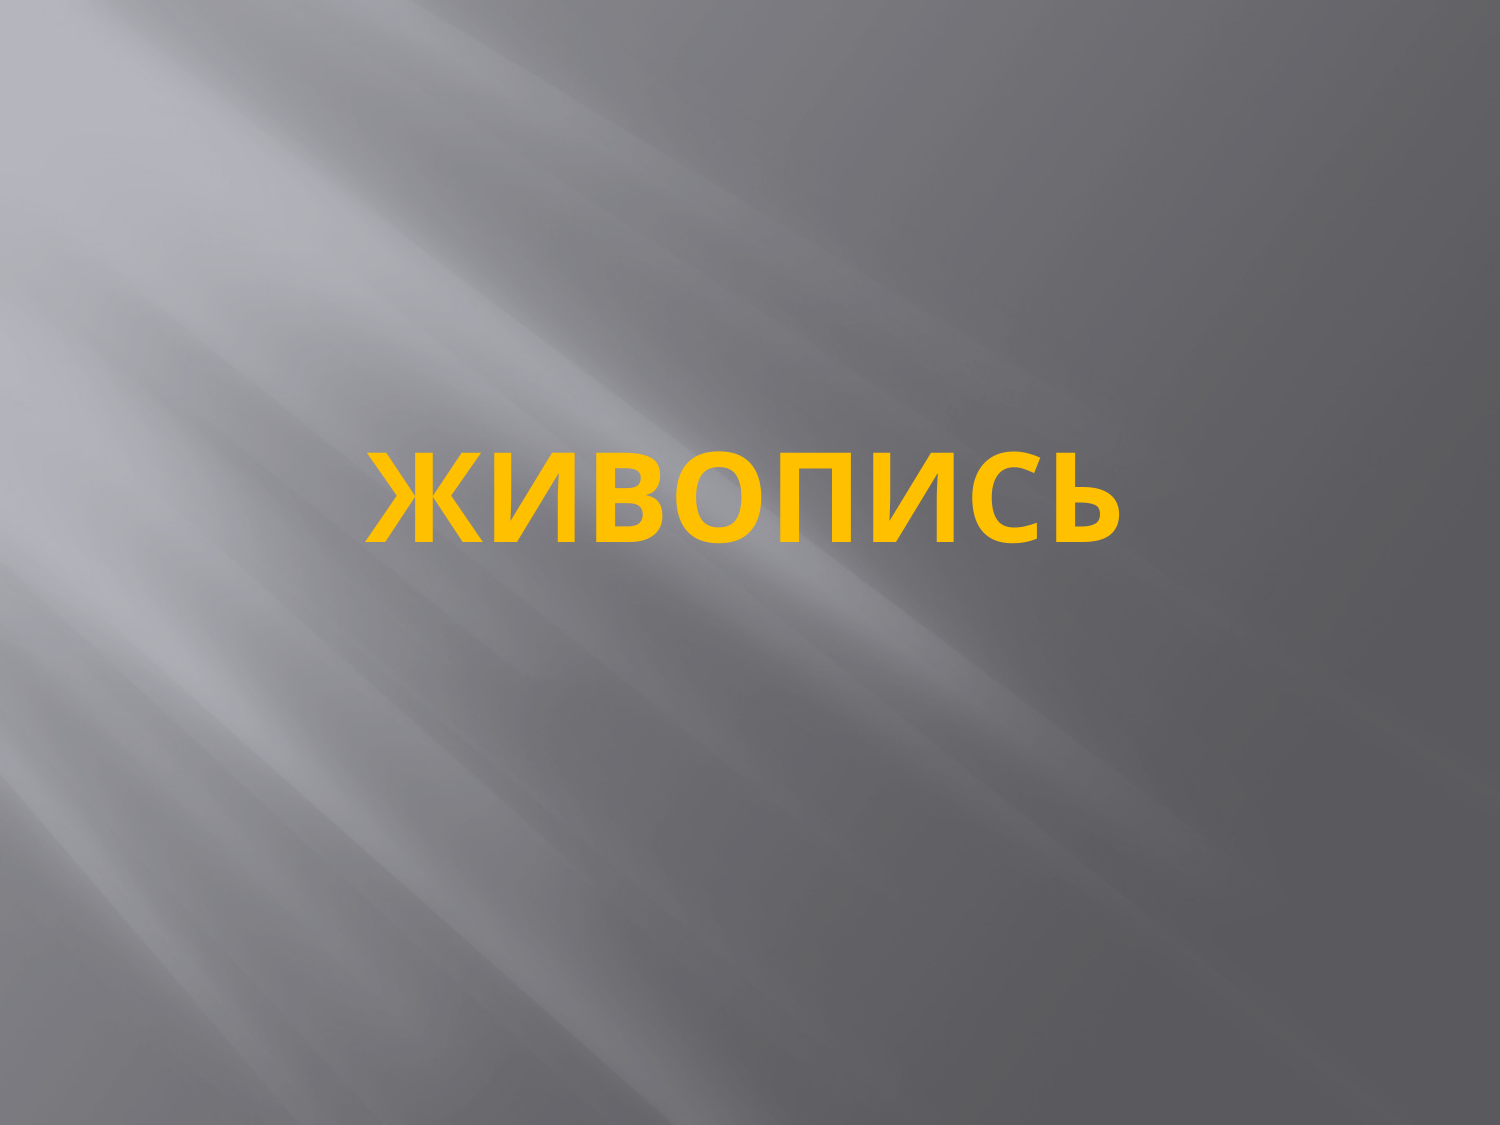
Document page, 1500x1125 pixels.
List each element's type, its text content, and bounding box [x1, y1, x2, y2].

title ЖИВОПИСЬ [70, 398, 1421, 586]
